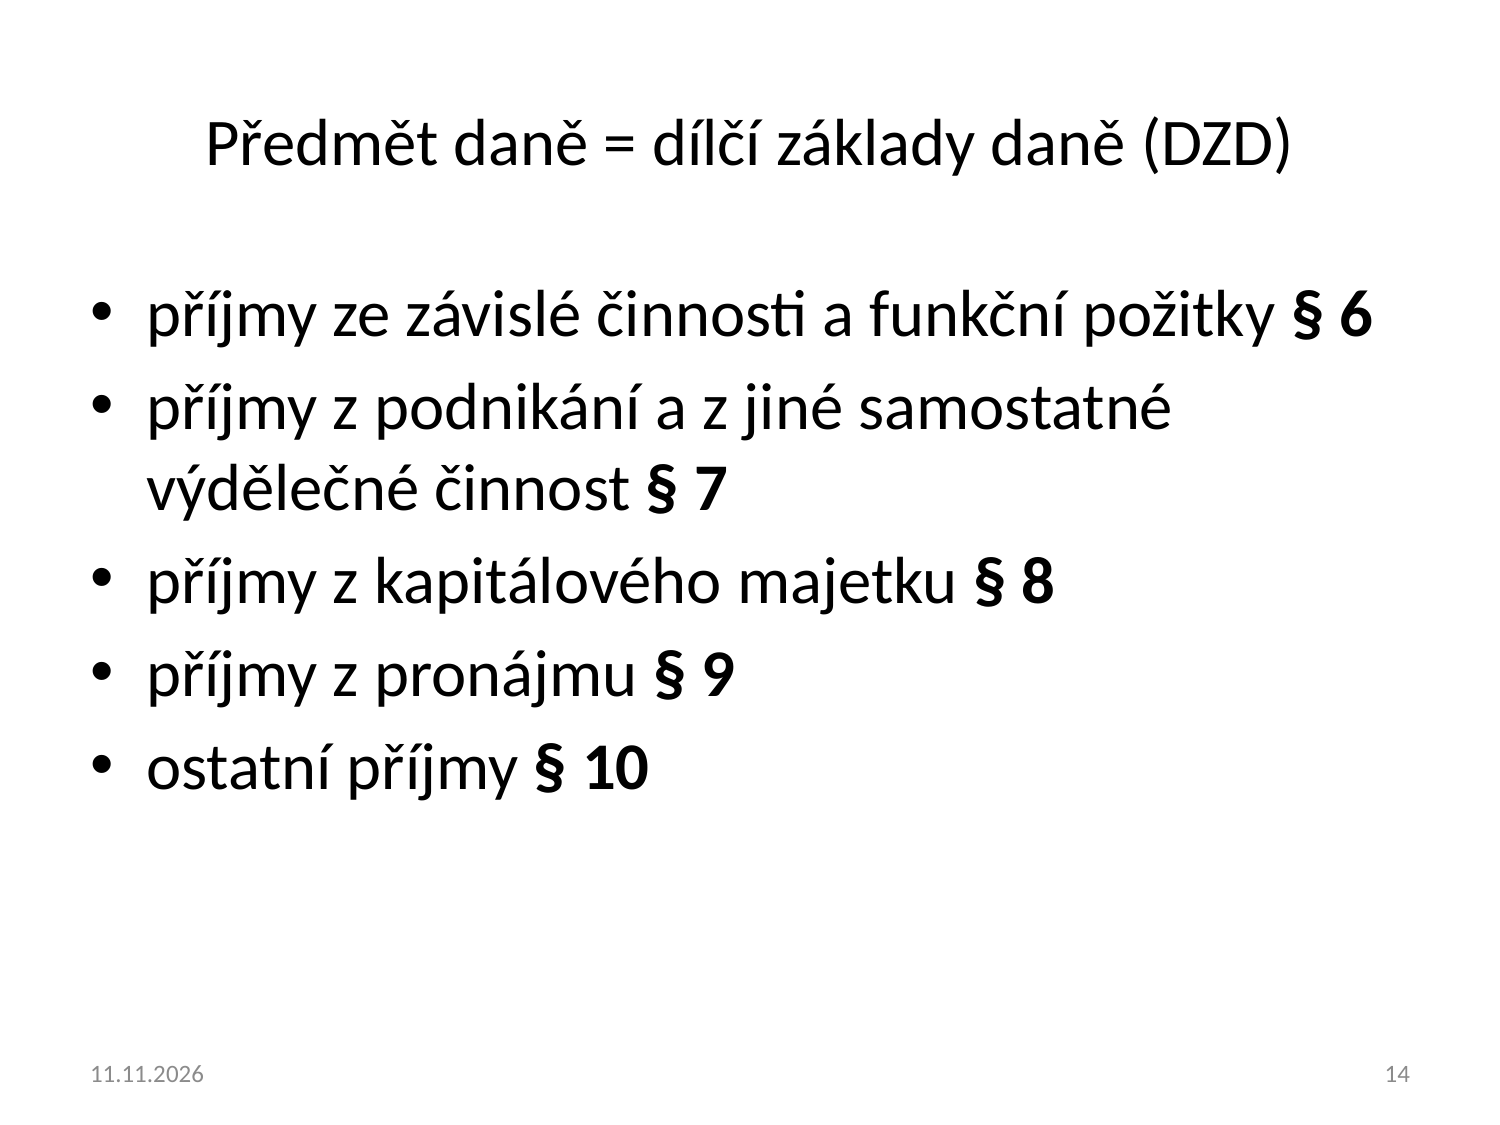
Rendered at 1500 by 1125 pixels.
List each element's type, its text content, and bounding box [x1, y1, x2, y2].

list příjmy ze závislé činnosti a funkční požitky § 6 příjmy z podnikání a z jiné samostatné výdělečné činnost § 7 příjmy z kapitálového majetku § 8 příjmy z pronájmu § 9 ostatní příjmy § 10 [75, 262, 1425, 1005]
title Předmět daně = dílčí základy daně (DZD) [75, 45, 1425, 233]
slide_number 14 [1074, 1042, 1425, 1103]
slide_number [75, 1042, 425, 1103]
